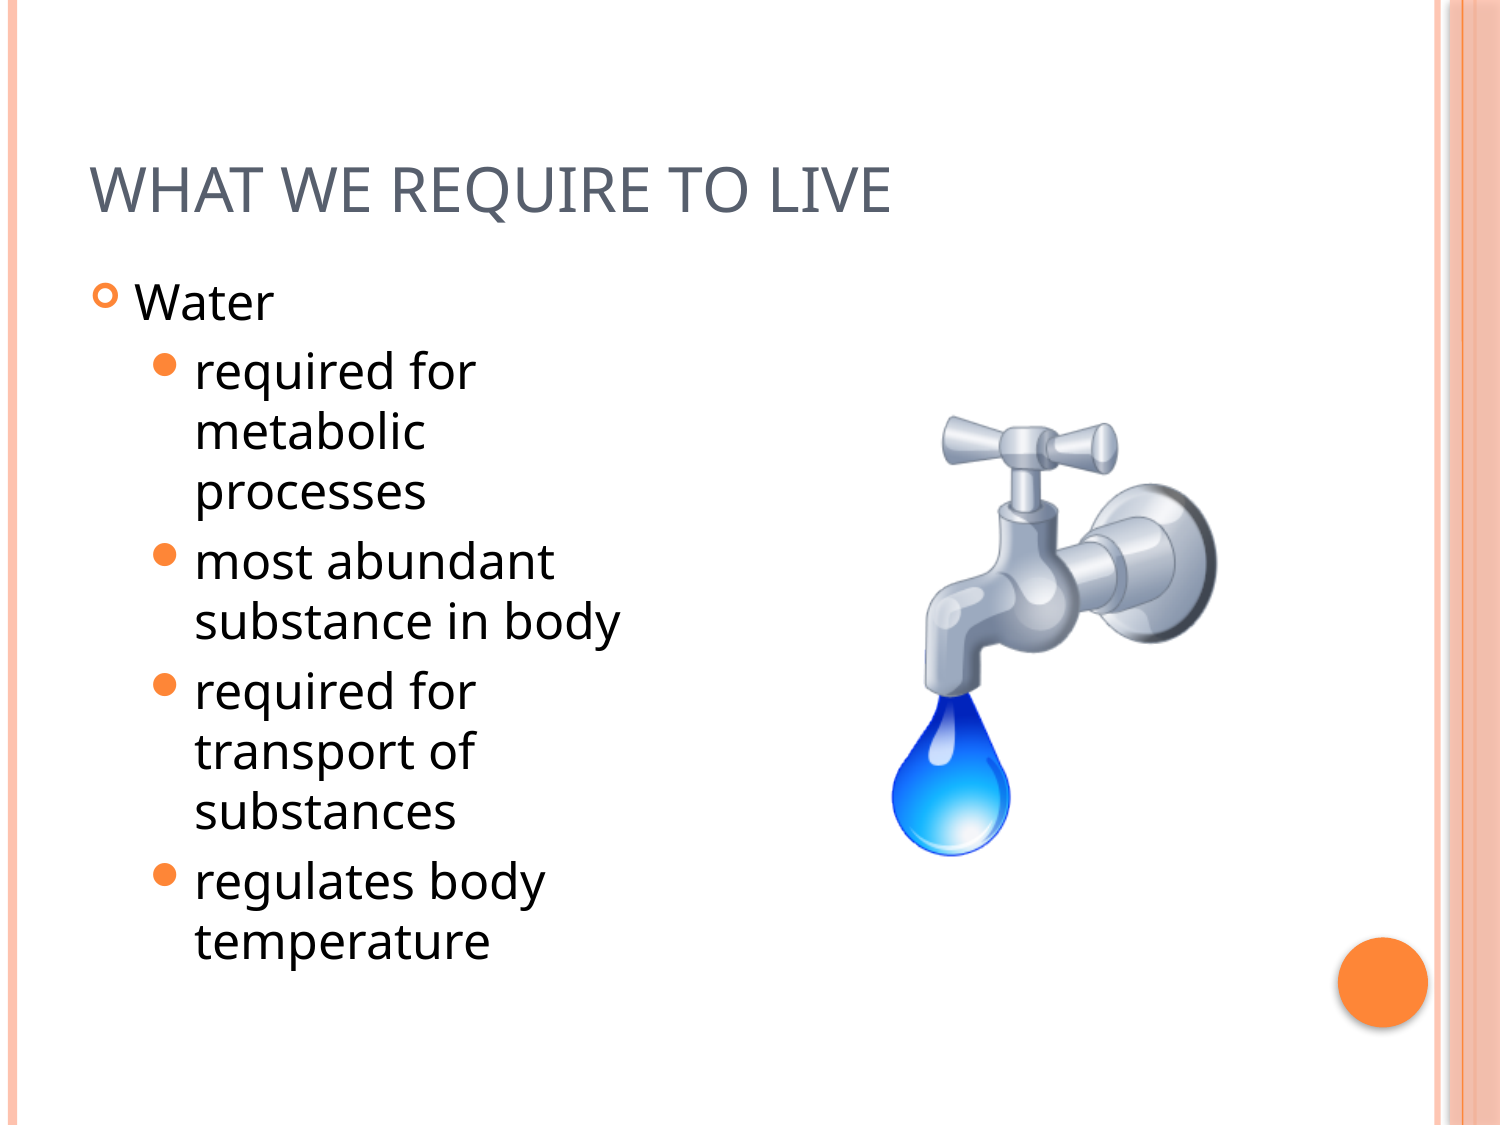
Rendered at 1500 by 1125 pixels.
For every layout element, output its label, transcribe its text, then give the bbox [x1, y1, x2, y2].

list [774, 411, 1226, 863]
list Water required for metabolic processes most abundant substance in body required for transport of substances regulates body temperature [75, 262, 675, 1013]
title What we require to live [75, 45, 1300, 233]
